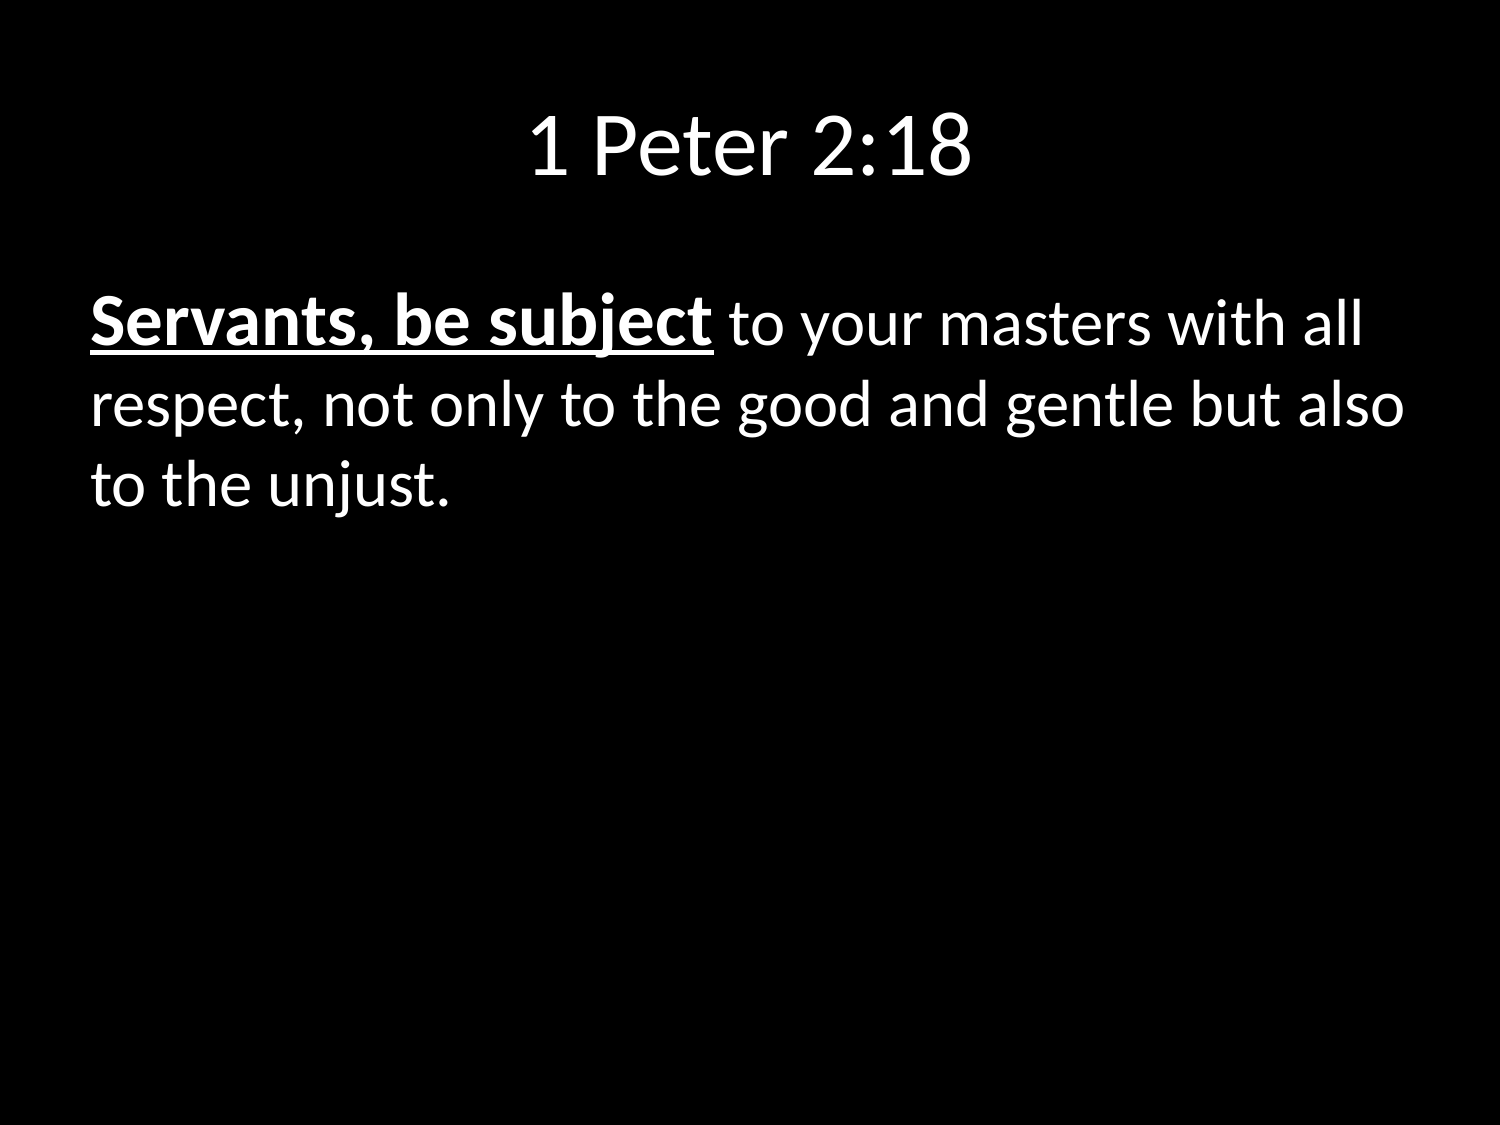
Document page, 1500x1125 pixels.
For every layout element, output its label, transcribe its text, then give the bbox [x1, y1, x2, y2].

title 1 Peter 2:18 [75, 45, 1425, 233]
list Servants, be subject to your masters with all respect, not only to the good and gentle but also to the unjust. [75, 262, 1425, 1005]
